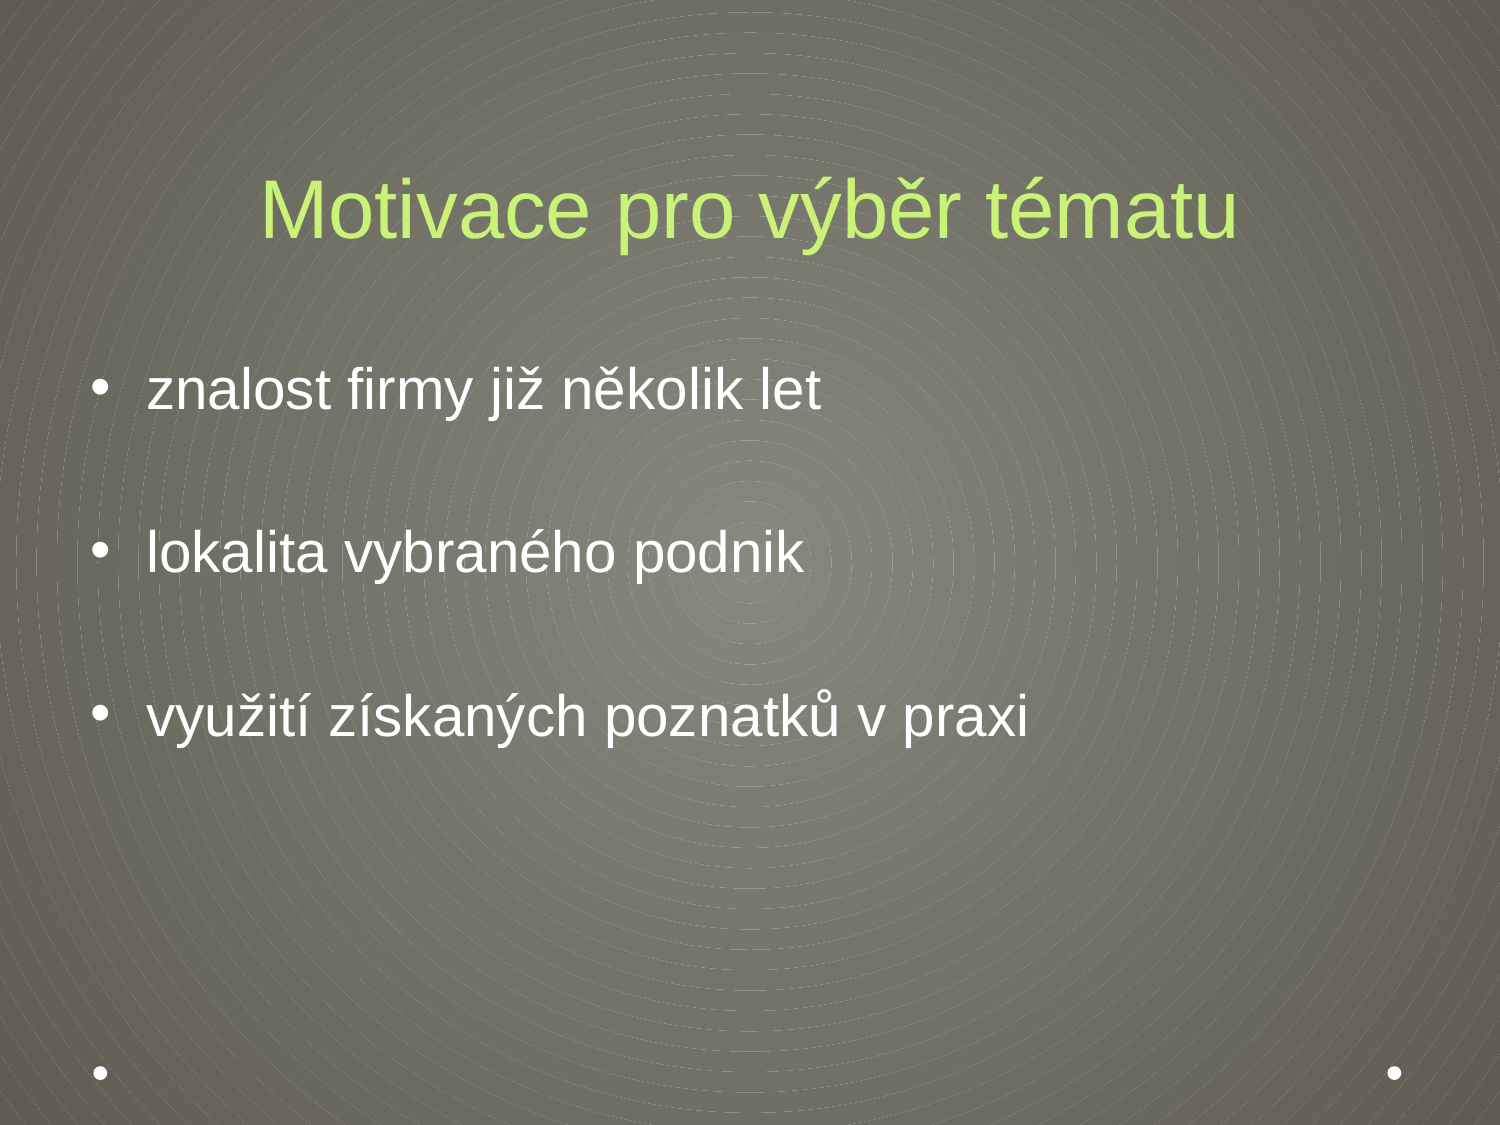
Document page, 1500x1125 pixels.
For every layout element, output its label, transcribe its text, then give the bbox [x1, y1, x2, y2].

title Motivace pro výběr tématu [75, 0, 1425, 262]
list znalost firmy již několik let lokalita vybraného podnik využití získaných poznatků v praxi [75, 262, 1425, 1005]
